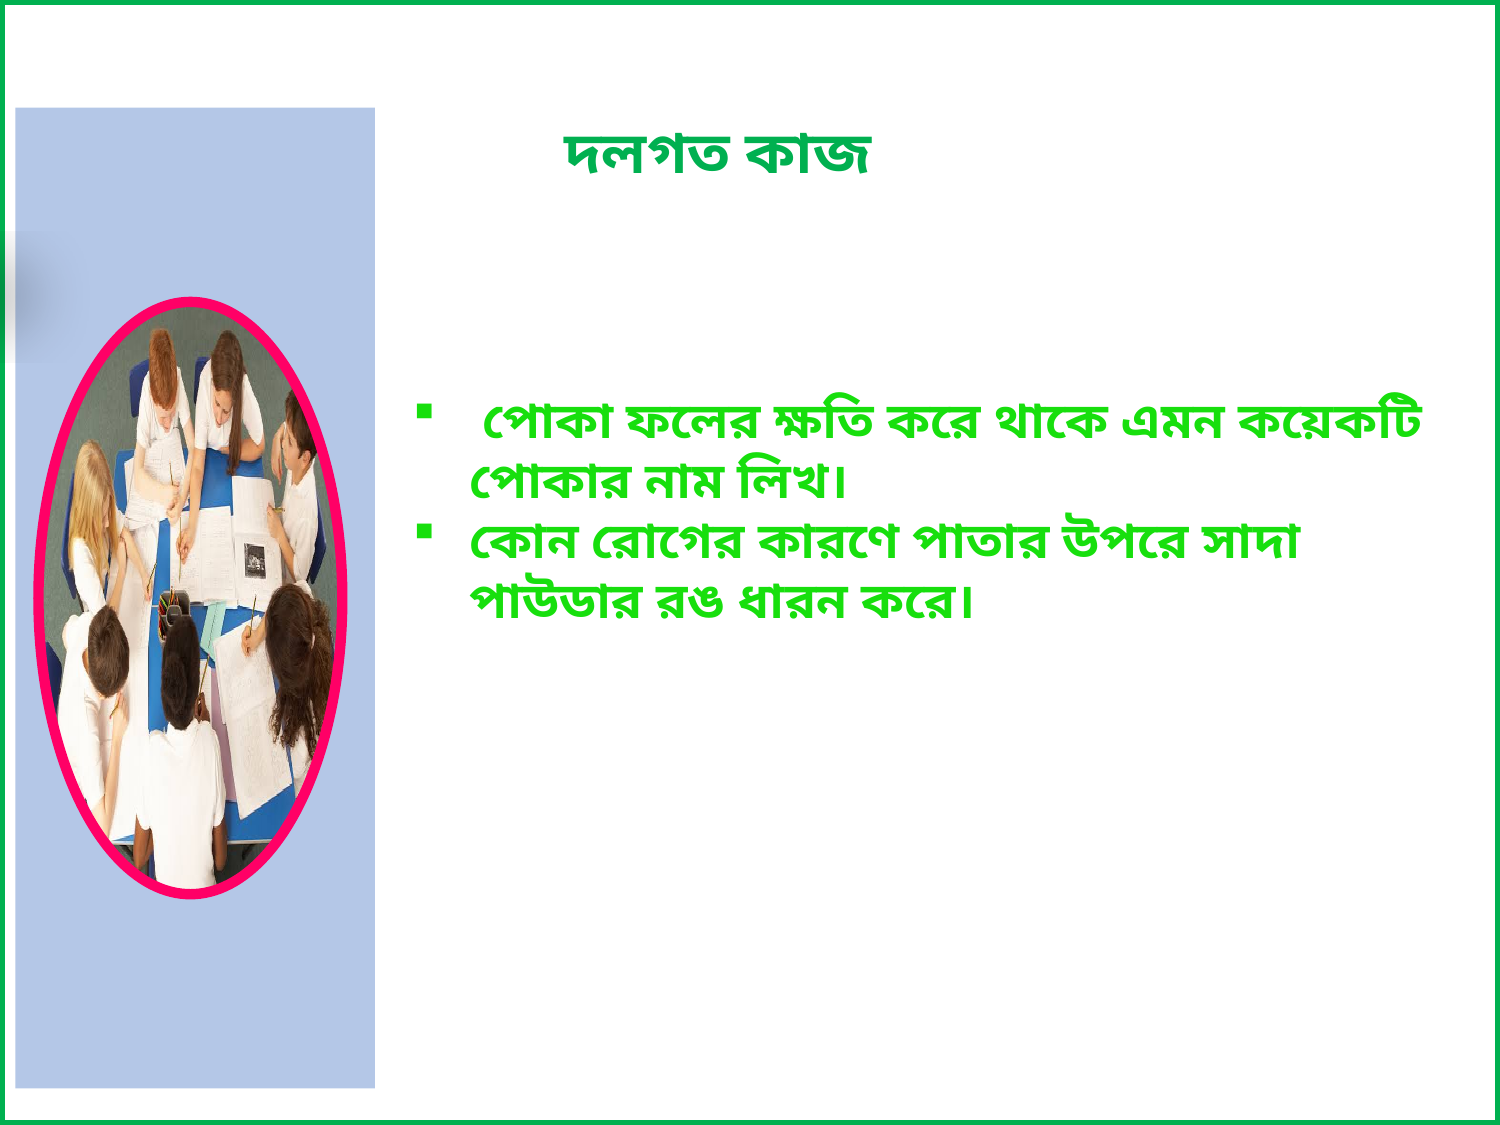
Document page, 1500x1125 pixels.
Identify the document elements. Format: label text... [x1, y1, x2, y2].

text_box [0, 0, 1500, 1125]
picture [38, 301, 343, 895]
text_box [14, 107, 376, 1089]
text_box পোকা ফলের ক্ষতি করে থাকে এমন কয়েকটি পোকার নাম লিখ। কোন রোগের কারণে পাতার উপরে সাদা পাউডার রঙ ধারন করে। [398, 380, 1479, 636]
text_box দলগত কাজ [549, 107, 893, 193]
